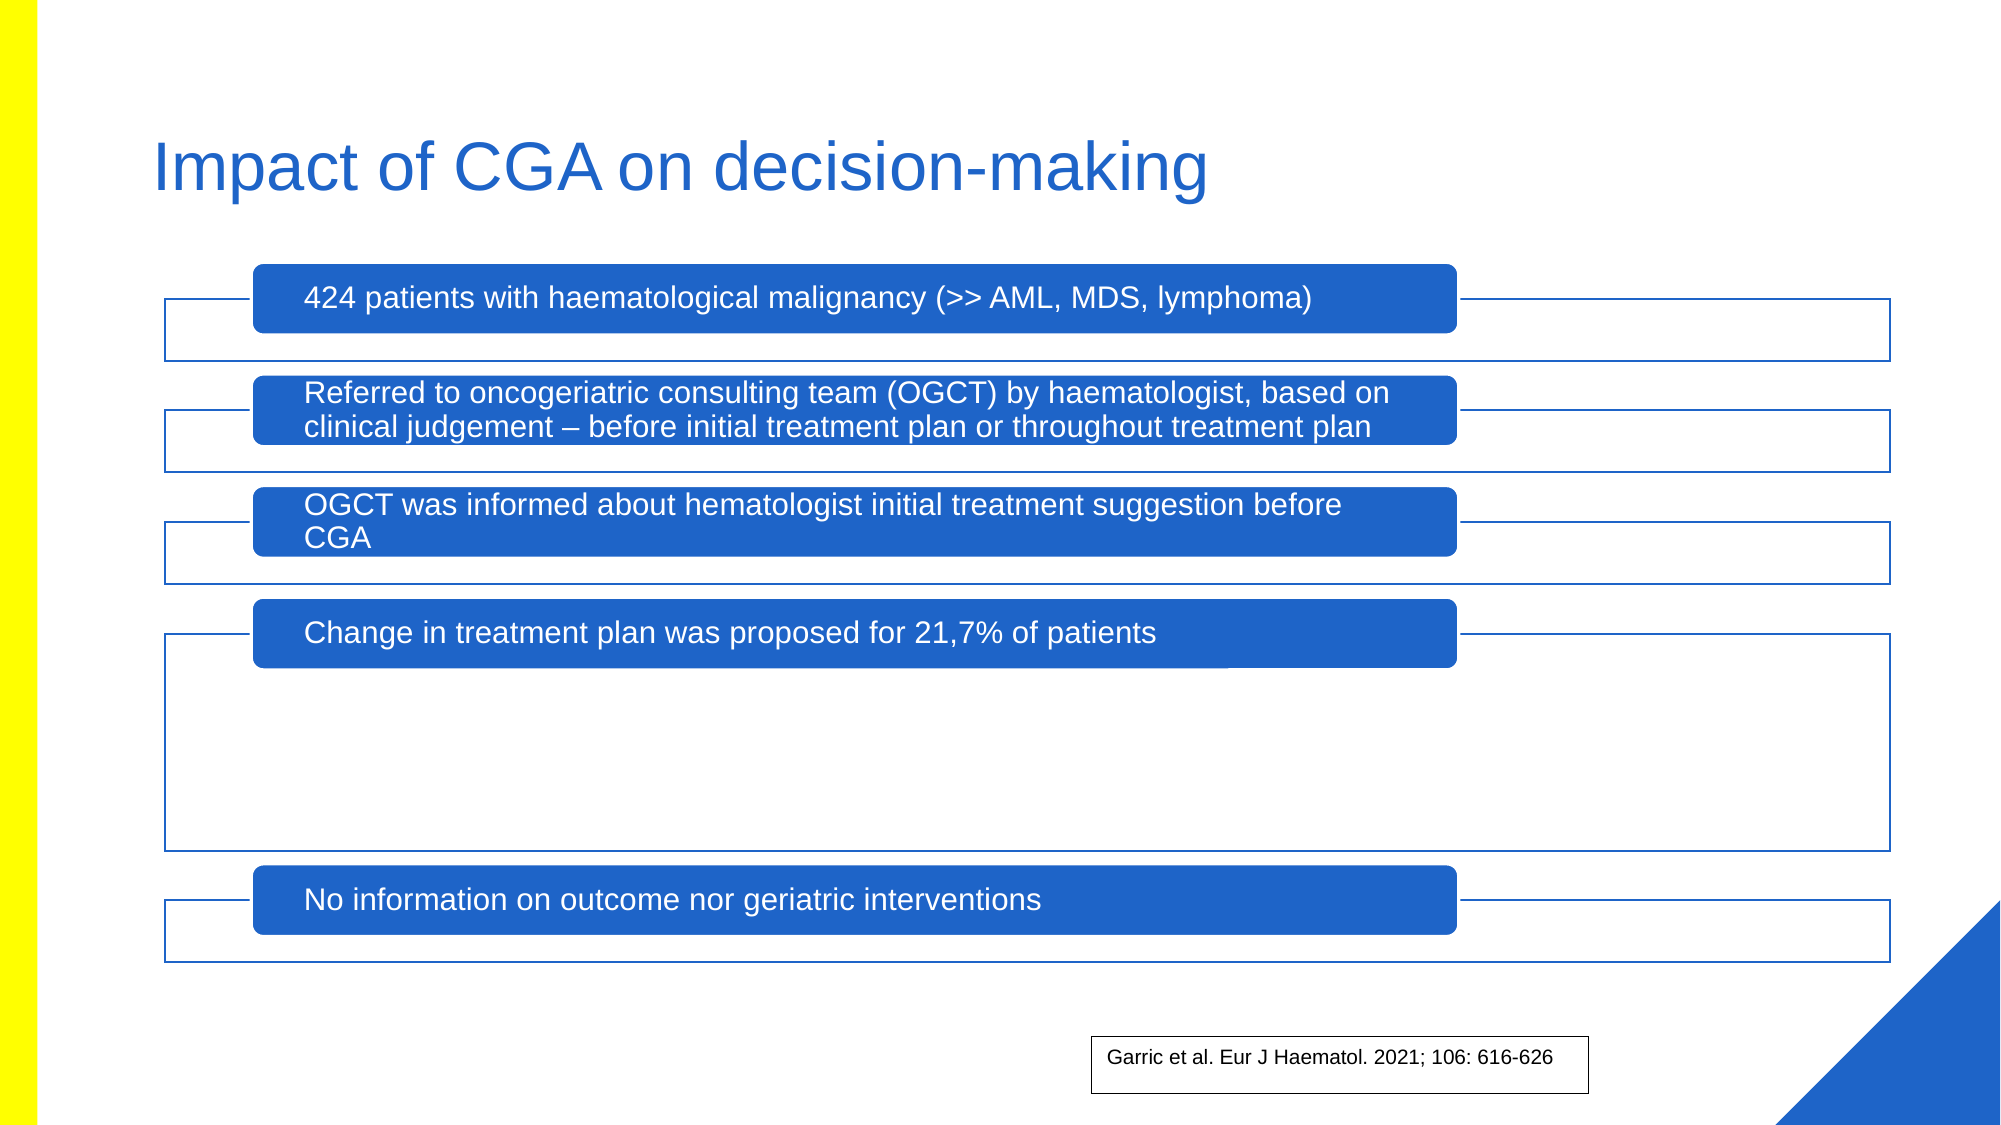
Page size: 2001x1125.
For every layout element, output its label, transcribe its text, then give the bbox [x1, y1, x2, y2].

title Impact of CGA on decision-making [137, 59, 1863, 278]
text_box [0, 0, 38, 1125]
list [164, 111, 1890, 1113]
